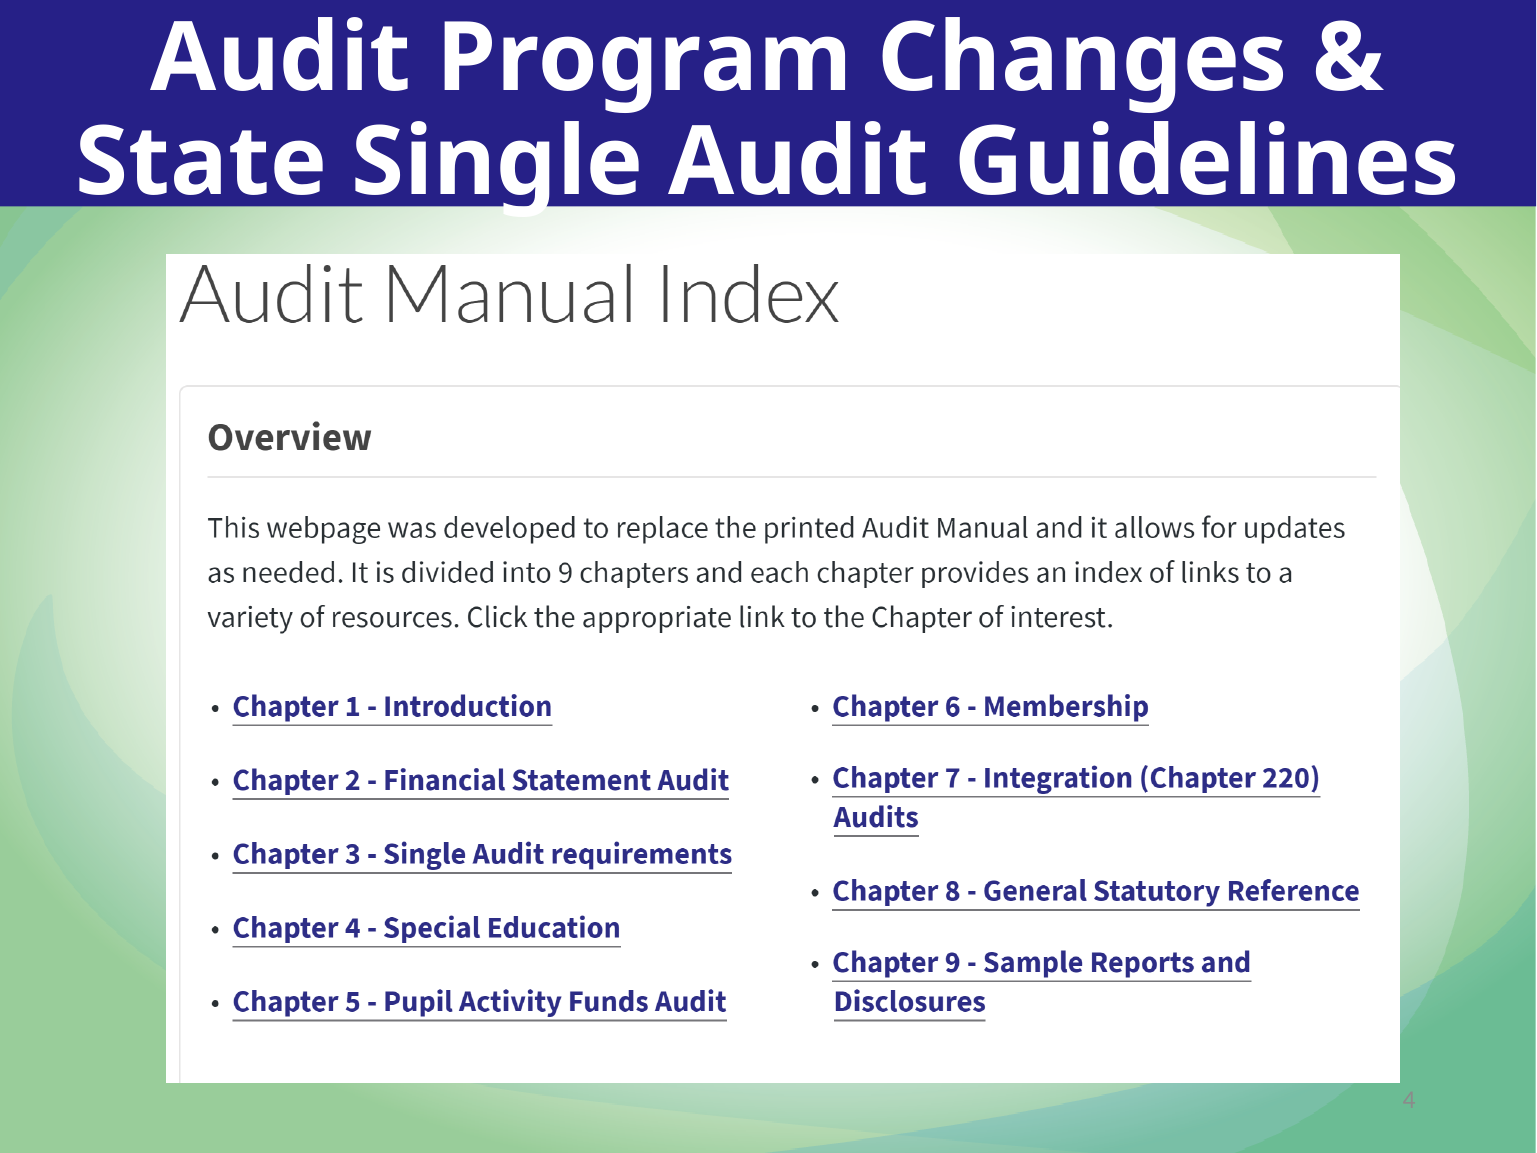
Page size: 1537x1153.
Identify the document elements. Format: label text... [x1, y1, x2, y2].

text_box Audit Program Changes & State Single Audit Guidelines [0, 0, 1537, 223]
slide_number 4 [1084, 1067, 1431, 1130]
picture [0, 223, 1536, 1153]
